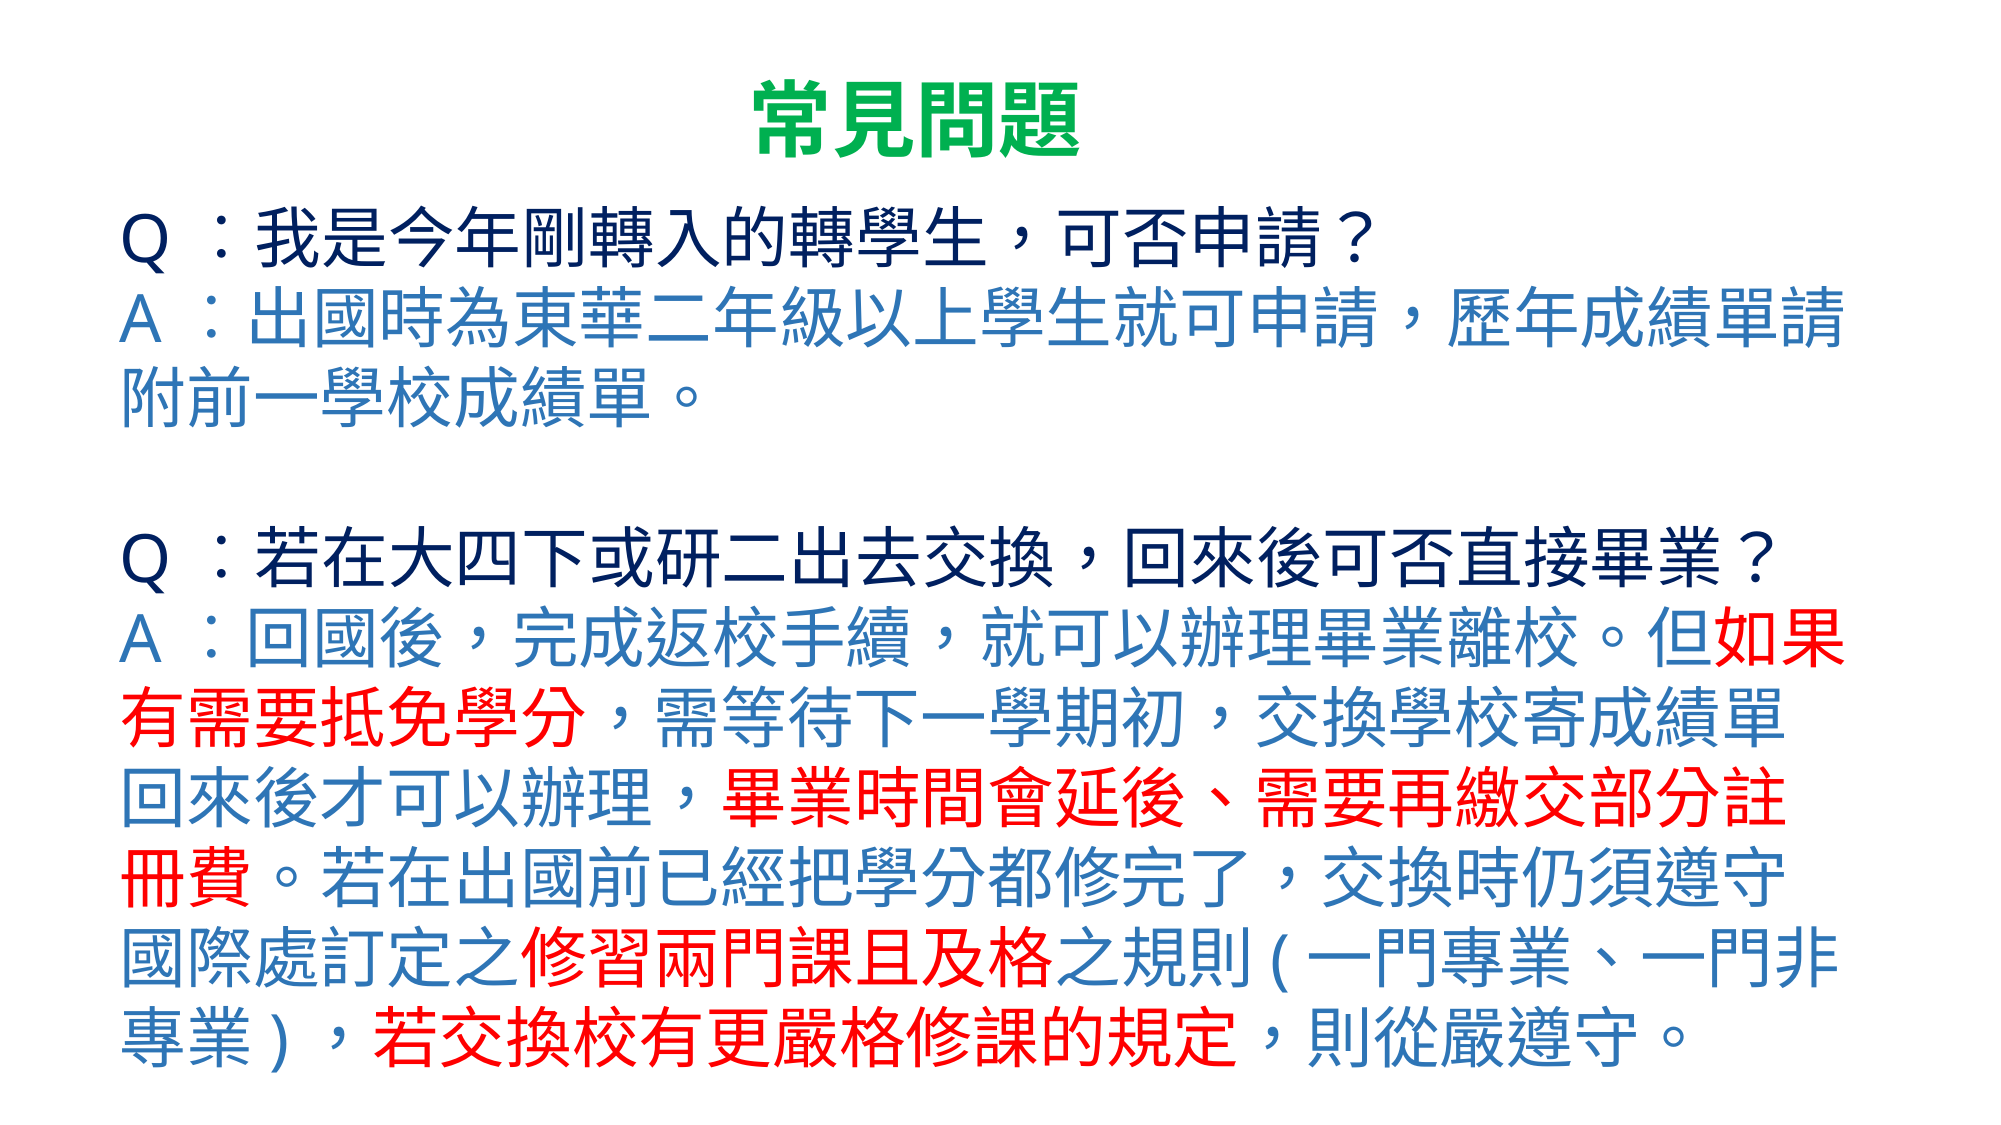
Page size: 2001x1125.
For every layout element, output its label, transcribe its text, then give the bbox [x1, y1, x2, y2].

text_box Q︰我是今年剛轉入的轉學生，可否申請？ A︰出國時為東華二年級以上學生就可申請，歷年成績單請附前一學校成績單。 Q︰若在大四下或研二出去交換，回來後可否直接畢業？ A︰回國後，完成返校手續，就可以辦理畢業離校。但如果有需要抵免學分，需等待下一學期初，交換學校寄成績單回來後才可以辦理，畢業時間會延後、需要再繳交部分註冊費。若在出國前已經把學分都修完了，交換時仍須遵守國際處訂定之修習兩門課且及格之規則(一門專業、一門非專業)，若交換校有更嚴格修課的規定，則從嚴遵守。 [105, 188, 1871, 1125]
text_box 常見問題 [734, 59, 1098, 175]
